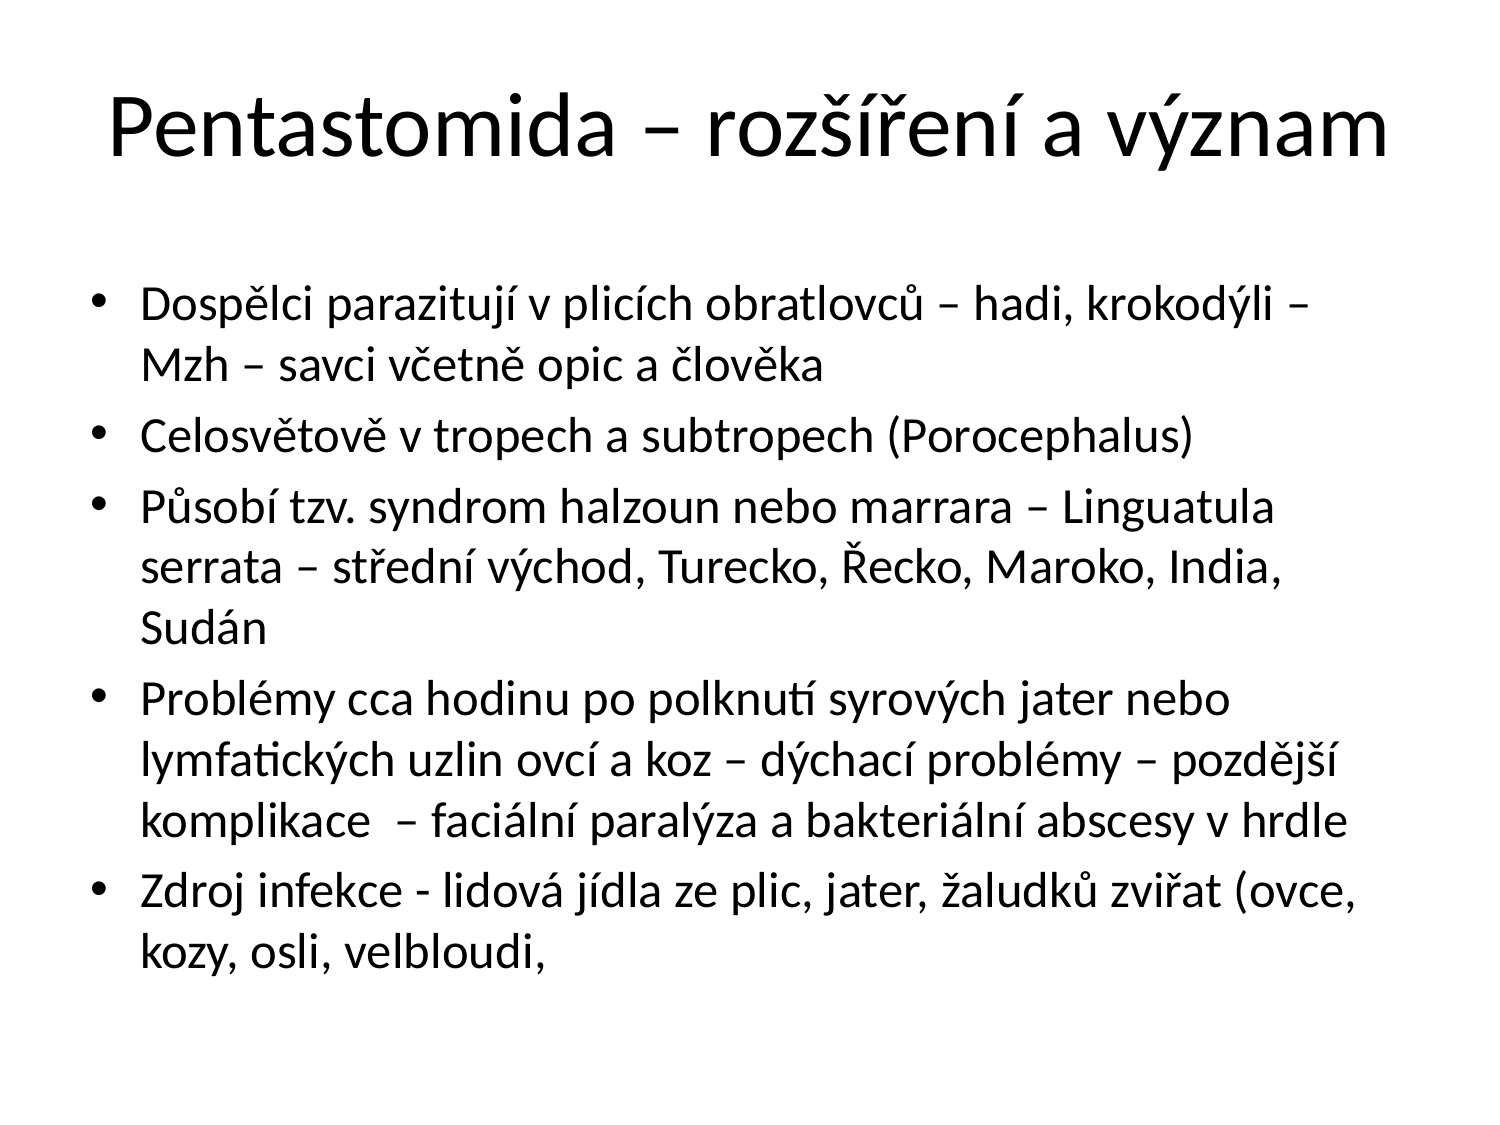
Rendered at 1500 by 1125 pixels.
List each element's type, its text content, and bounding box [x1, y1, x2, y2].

title Pentastomida – rozšíření a význam [75, 54, 1425, 185]
list Dospělci parazitují v plicích obratlovců – hadi, krokodýli – Mzh – savci včetně opic a člověka Celosvětově v tropech a subtropech (Porocephalus) Působí tzv. syndrom halzoun nebo marrara – Linguatula serrata – střední východ, Turecko, Řecko, Maroko, India, Sudán Problémy cca hodinu po polknutí syrových jater nebo lymfatických uzlin ovcí a koz – dýchací problémy – pozdější komplikace – faciální paralýza a bakteriální abscesy v hrdle Zdroj infekce - lidová jídla ze plic, jater, žaludků zviřat (ovce, kozy, osli, velbloudi, [75, 262, 1425, 1005]
